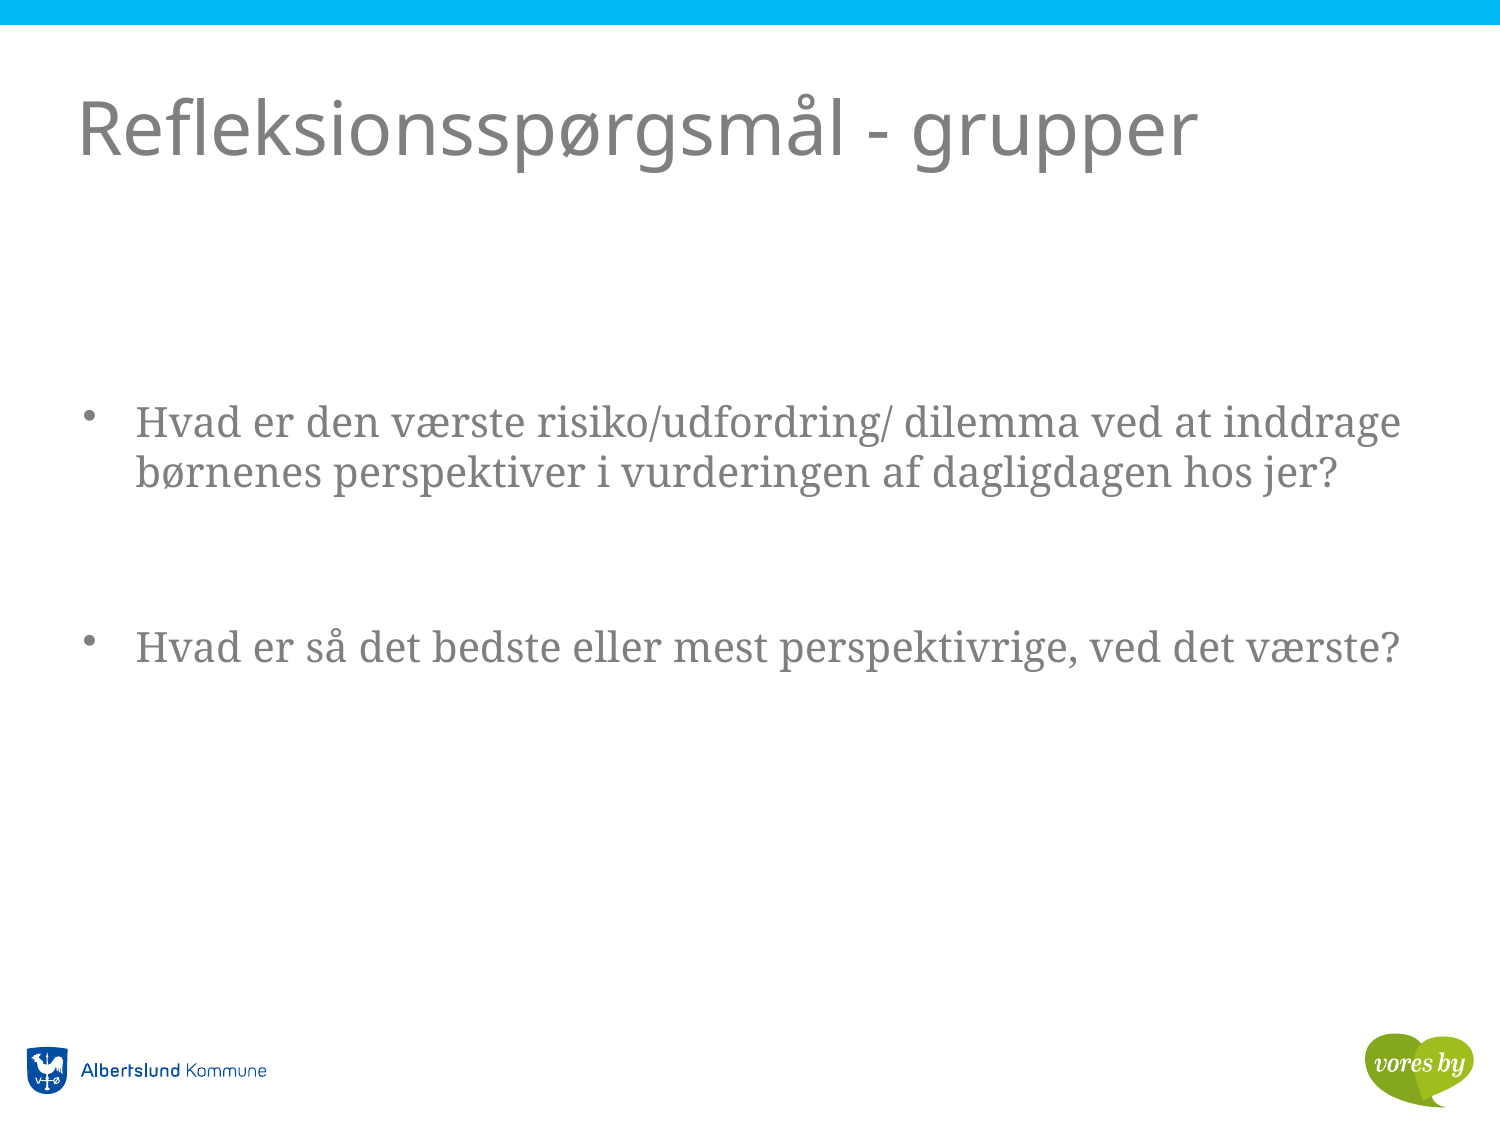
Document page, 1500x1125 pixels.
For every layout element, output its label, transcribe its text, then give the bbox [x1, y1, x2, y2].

list Hvad er den værste risiko/udfordring/ dilemma ved at inddrage børnenes perspektiver i vurderingen af dagligdagen hos jer? Hvad er så det bedste eller mest perspektivrige, ved det værste? [82, 278, 1418, 1024]
title Refleksionsspørgsmål - grupper [76, 95, 1418, 279]
